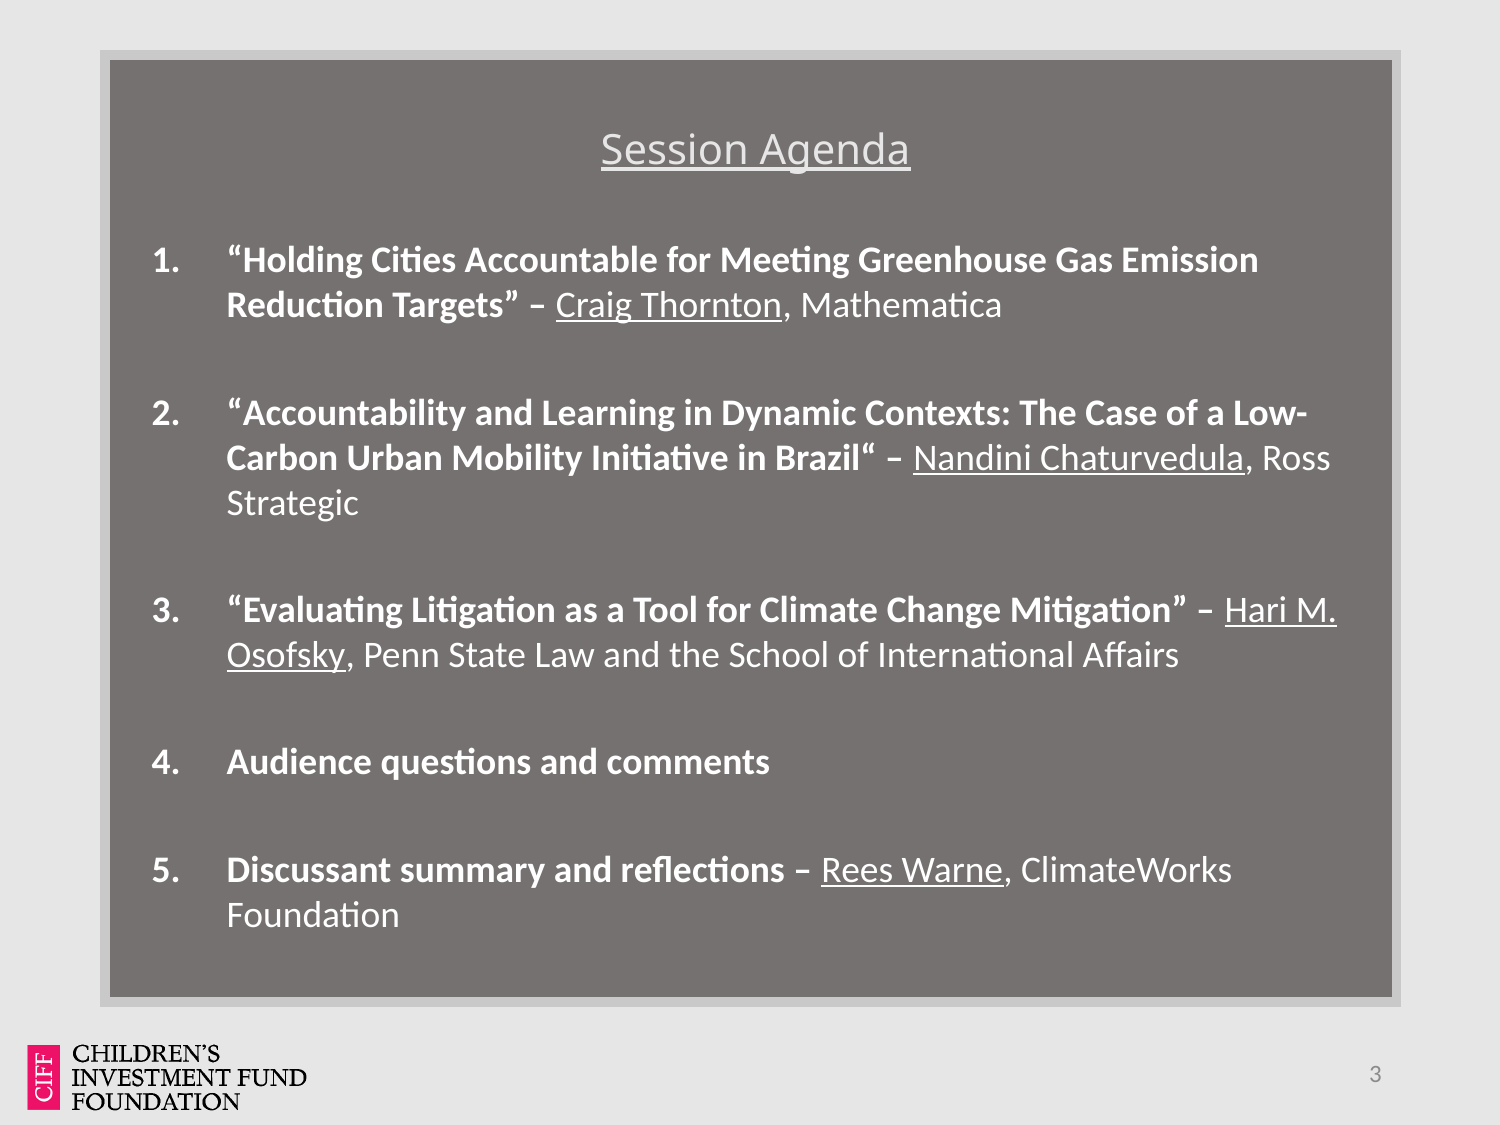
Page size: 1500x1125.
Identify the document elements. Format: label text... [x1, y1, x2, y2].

text_box [104, 54, 1398, 1003]
picture [22, 1038, 310, 1116]
text_box Session Agenda “Holding Cities Accountable for Meeting Greenhouse Gas Emission Reduction Targets” – Craig Thornton, Mathematica “Accountability and Learning in Dynamic Contexts: The Case of a Low-Carbon Urban Mobility Initiative in Brazil“ – Nandini Chaturvedula, Ross Strategic “Evaluating Litigation as a Tool for Climate Change Mitigation” – Hari M. Osofsky, Penn State Law and the School of International Affairs Audience questions and comments Discussant summary and reflections – Rees Warne, ClimateWorks Foundation [136, 115, 1375, 943]
slide_number 3 [1059, 1042, 1397, 1103]
